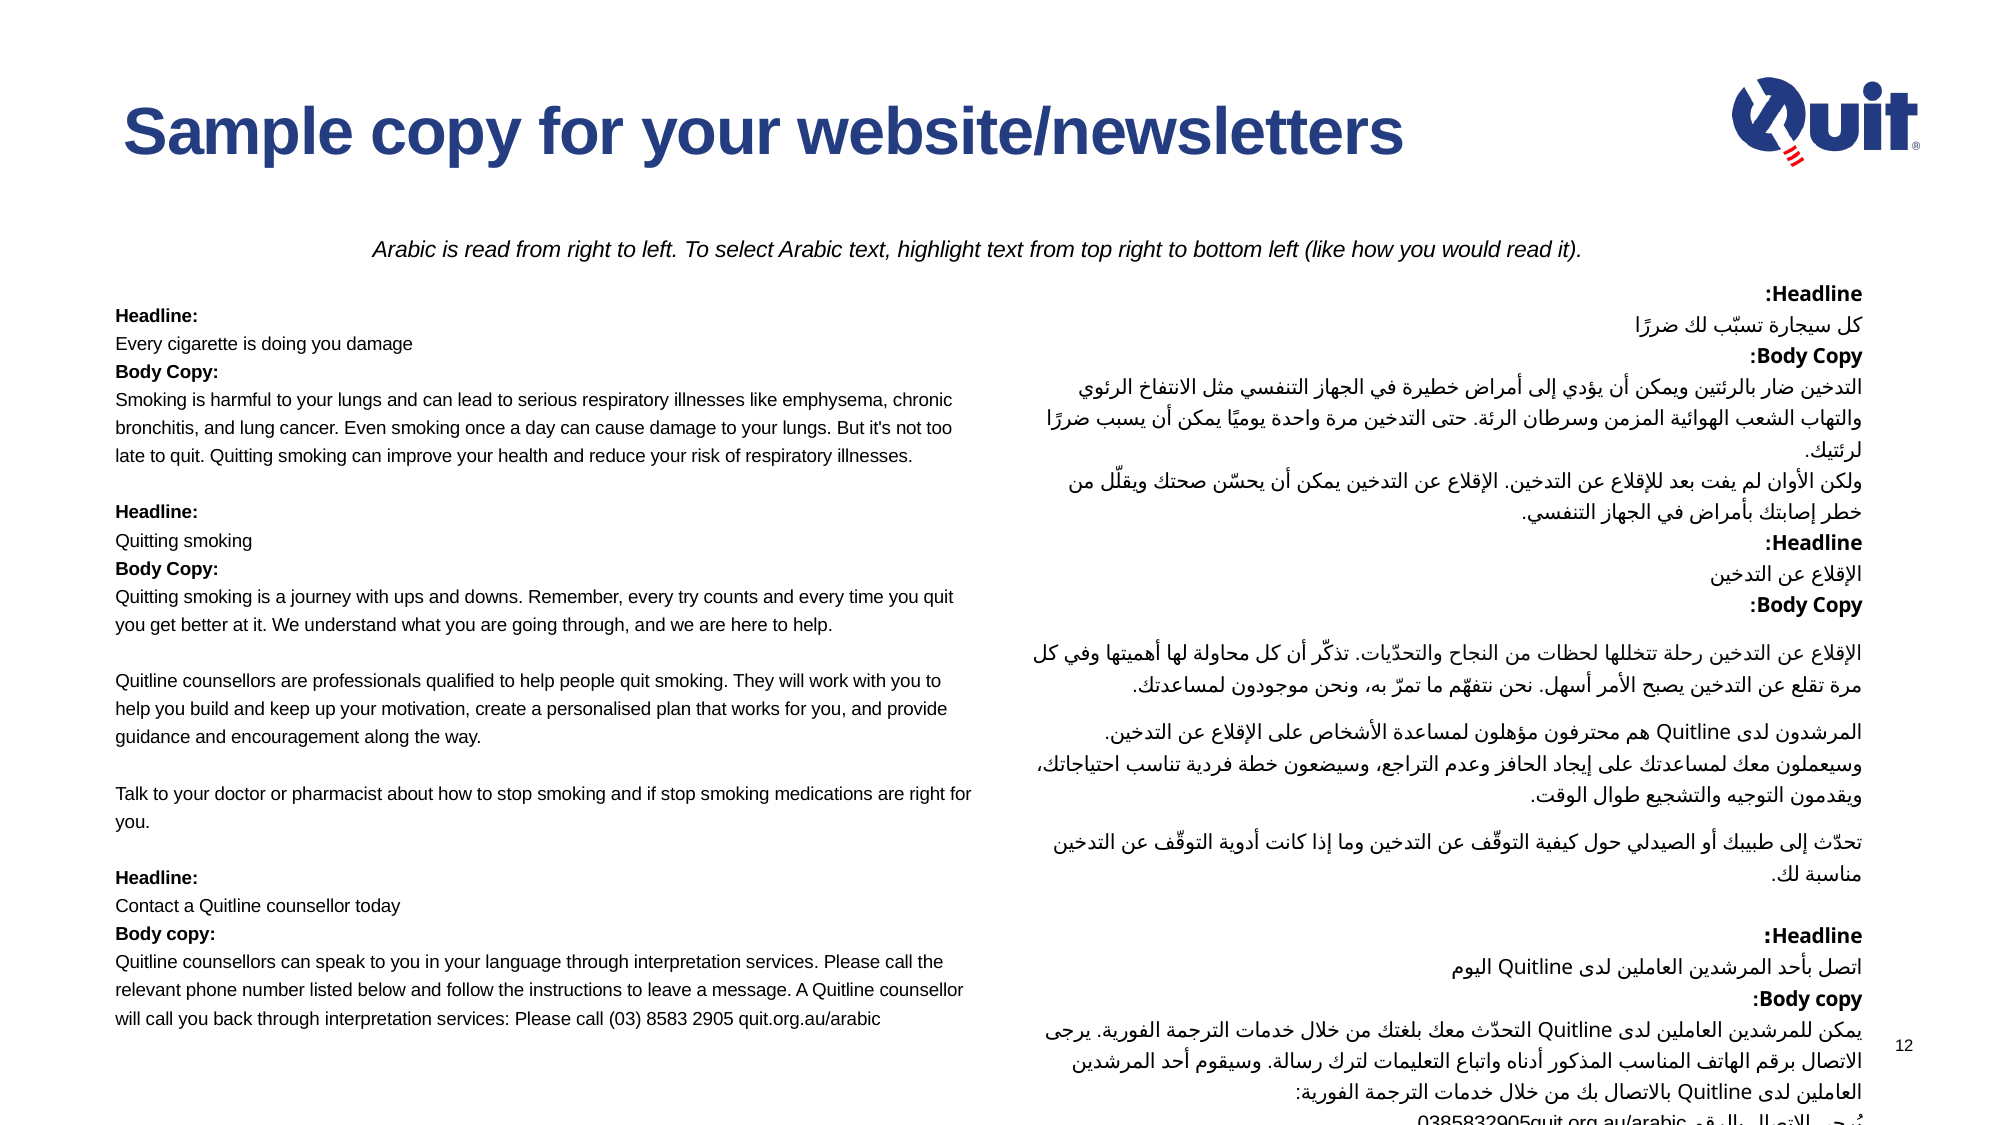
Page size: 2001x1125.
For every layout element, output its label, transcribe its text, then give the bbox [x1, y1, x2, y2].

text_box Arabic is read from right to left. To select Arabic text, highlight text from top right to bottom left (like how you would read it). [357, 220, 1607, 270]
picture [1732, 77, 1920, 167]
slide_number 12 [1878, 1018, 1920, 1066]
text_box Headline: Every cigarette is doing you damage Body Copy: Smoking is harmful to your lungs and can lead to serious respiratory illnesses like emphysema, chronic bronchitis, and lung cancer. Even smoking once a day can cause damage to your lungs. But it's not too late to quit. Quitting smoking can improve your health and reduce your risk of respiratory illnesses. Headline: Quitting smoking Body Copy: Quitting smoking is a journey with ups and downs. Remember, every try counts and every time you quit you get better at it. We understand what you are going through, and we are here to help. Quitline counsellors are professionals qualified to help people quit smoking. They will work with you to help you build and keep up your motivation, create a personalised plan that works for you, and provide guidance and encouragement along the way. Talk to your doctor or pharmacist about how to stop smoking and if stop smoking medications are right for you. Headline: Contact a Quitline counsellor today Body copy: Quitline counsellors can speak to you in your language through interpretation services. Please call the relevant phone number listed below and follow the instructions to leave a message. A Quitline counsellor will call you back through interpretation services: Please call (03) 8583 2905 quit.org.au/arabic [100, 290, 989, 1037]
text_box Headline: كل سيجارة تسبّب لك ضررًا Body Copy: التدخين ضار بالرئتين ويمكن أن يؤدي إلى أمراض خطيرة في الجهاز التنفسي مثل الانتفاخ الرئوي والتهاب الشعب الهوائية المزمن وسرطان الرئة. حتى التدخين مرة واحدة يوميًا يمكن أن يسبب ضررًا لرئتيك. ولكن الأوان لم يفت بعد للإقلاع عن التدخين. الإقلاع عن التدخين يمكن أن يحسّن صحتك ويقلّل من خطر إصابتك بأمراض في الجهاز التنفسي. Headline: الإقلاع عن التدخين Body Copy: الإقلاع عن التدخين رحلة تتخللها لحظات من النجاح والتحدّيات. تذكّر أن كل محاولة لها أهميتها وفي كل مرة تقلع عن التدخين يصبح الأمر أسهل. نحن نتفهّم ما تمرّ به، ونحن موجودون لمساعدتك. المرشدون لدى Quitline هم محترفون مؤهلون لمساعدة الأشخاص على الإقلاع عن التدخين. وسيعملون معك لمساعدتك على إيجاد الحافز وعدم التراجع، وسيضعون خطة فردية تناسب احتياجاتك، ويقدمون التوجيه والتشجيع طوال الوقت. تحدّث إلى طبيبك أو الصيدلي حول كيفية التوقّف عن التدخين وما إذا كانت أدوية التوقّف عن التدخين مناسبة لك. Headline: اتصل بأحد المرشدين العاملين لدى Quitline اليوم Body copy: يمكن للمرشدين العاملين لدى Quitline التحدّث معك بلغتك من خلال خدمات الترجمة الفورية. يرجى الاتصال برقم الهاتف المناسب المذكور أدناه واتباع التعليمات لترك رسالة. وسيقوم أحد المرشدين العاملين لدى Quitline بالاتصال بك من خلال خدمات الترجمة الفورية: يُرجى الاتصال بالرقم 0385832905quit.org.au/arabic [1011, 266, 1878, 1125]
title Sample copy for your website/newsletters [118, 82, 1431, 180]
